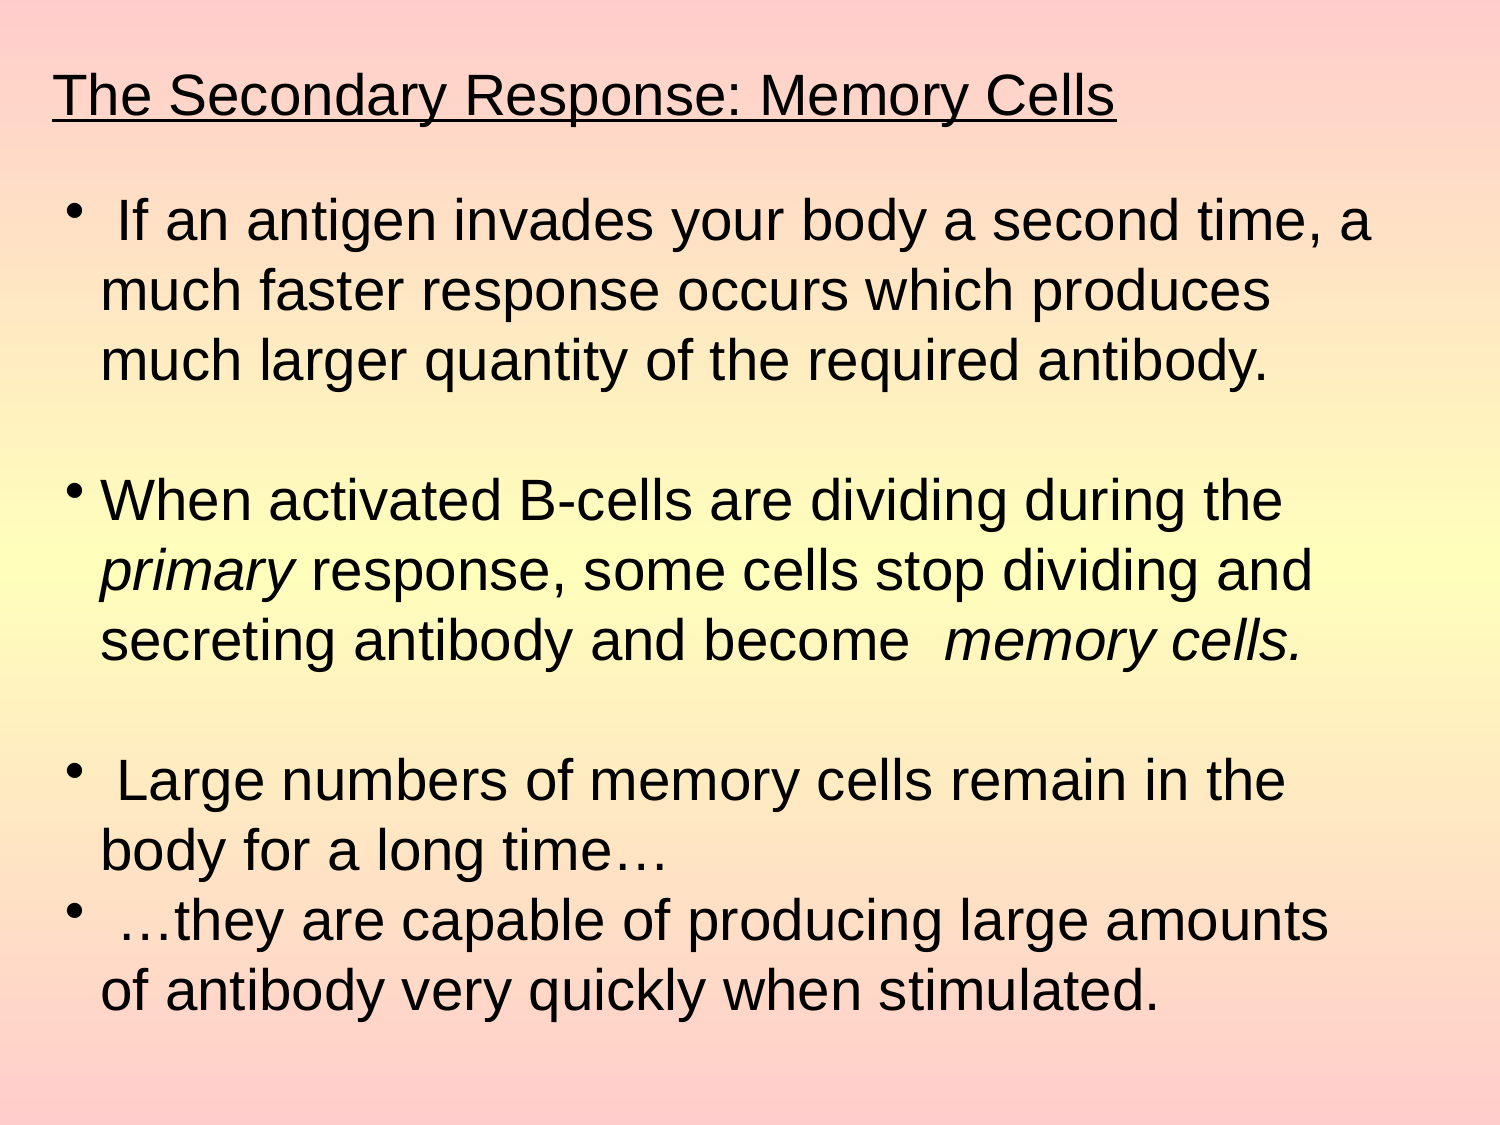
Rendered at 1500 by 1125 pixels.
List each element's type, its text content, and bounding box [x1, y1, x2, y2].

text_box If an antigen invades your body a second time, a much faster response occurs which produces much larger quantity of the required antibody. When activated B-cells are dividing during the primary response, some cells stop dividing and secreting antibody and become memory cells. Large numbers of memory cells remain in the body for a long time… …they are capable of producing large amounts of antibody very quickly when stimulated. [49, 174, 1400, 1030]
text_box The Secondary Response: Memory Cells [37, 50, 1388, 135]
